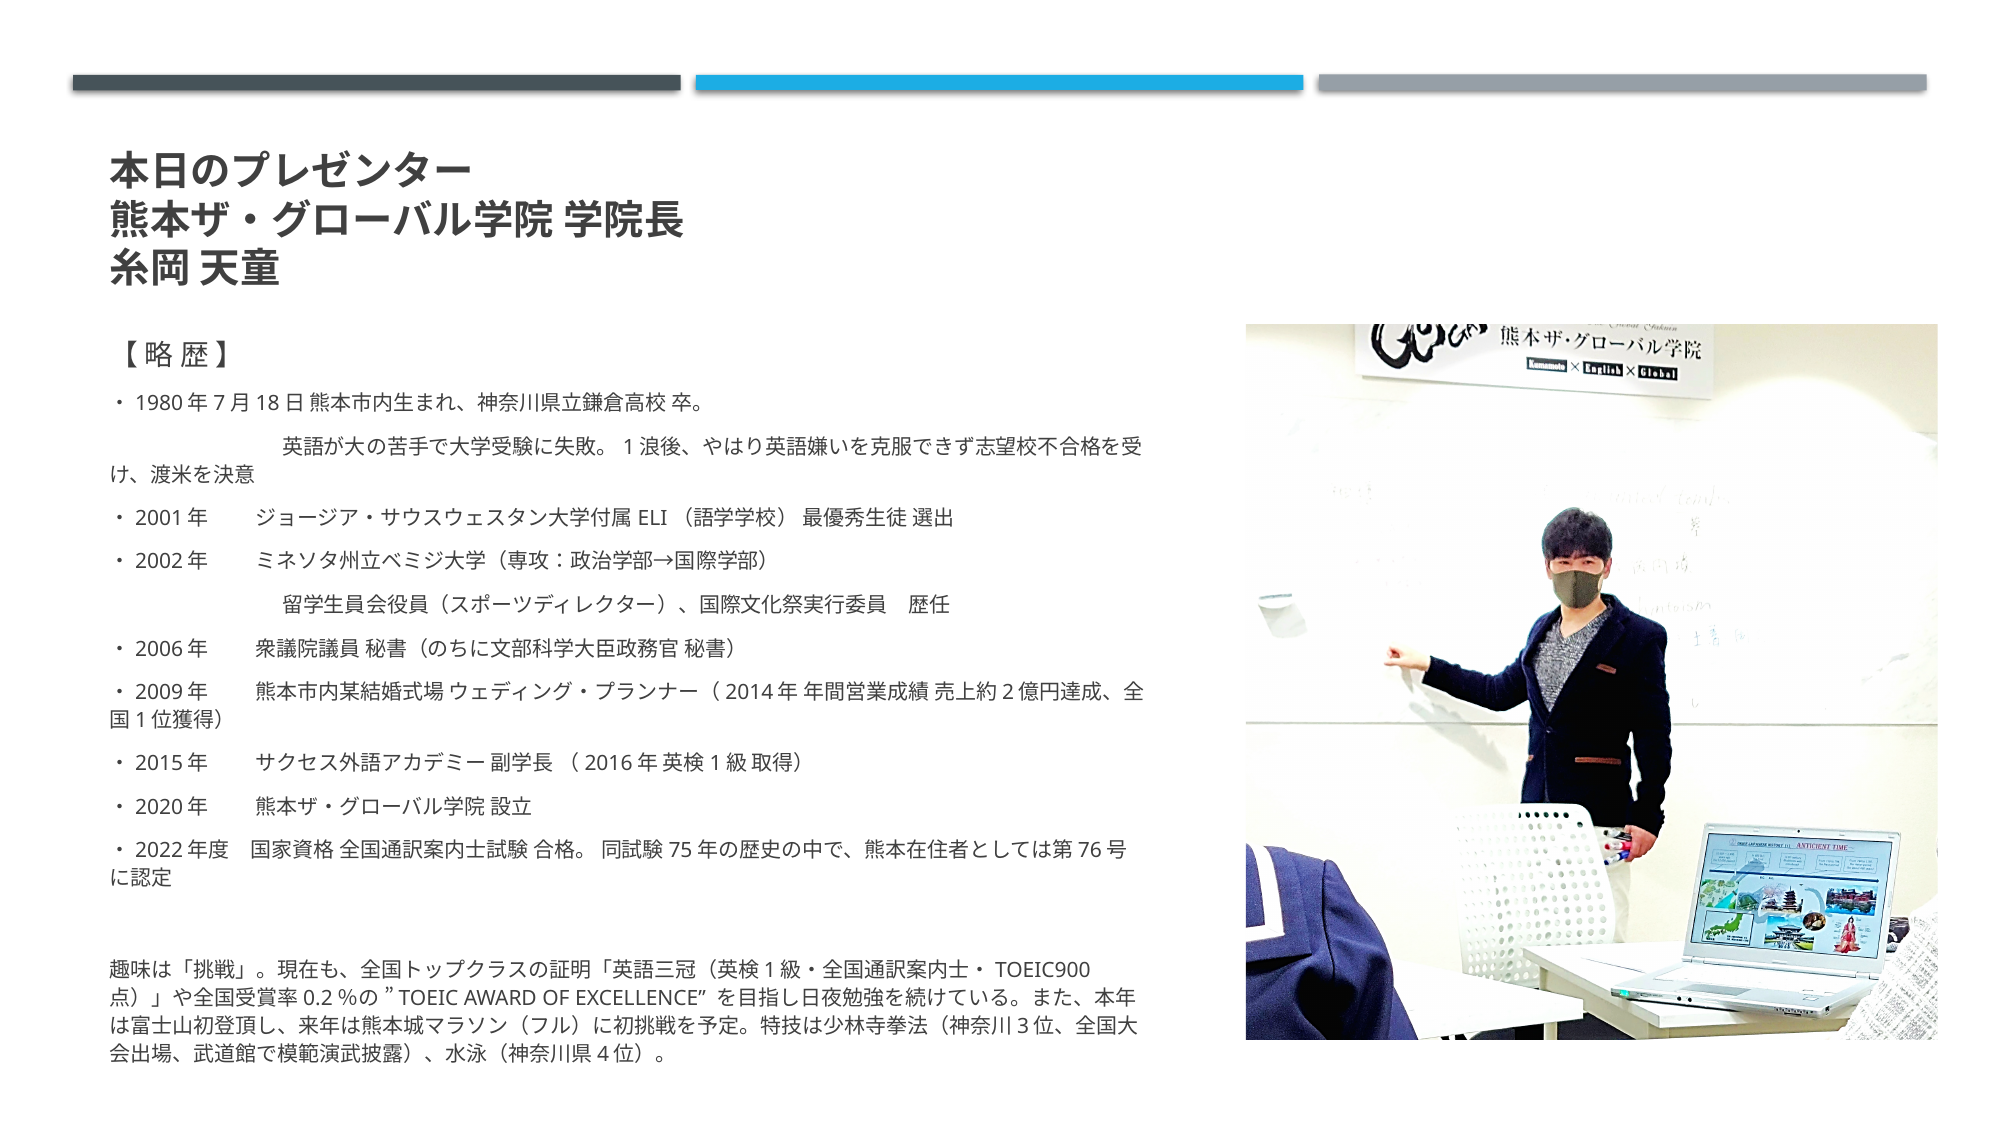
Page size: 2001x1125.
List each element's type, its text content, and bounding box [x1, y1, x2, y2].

subtitle 【 略 歴 】 ・1980年7月18日 熊本市内生まれ、神奈川県立鎌倉高校 卒。 英語が大の苦手で大学受験に失敗。1浪後、やはり英語嫌いを克服できず志望校不合格を受け、渡米を決意 ・2001年 ジョージア・サウスウェスタン大学付属ELI（語学学校） 最優秀生徒 選出 ・2002年 ミネソタ州立ベミジ大学（専攻：政治学部→国際学部） 留学生員会役員（スポーツディレクター）、国際文化祭実行委員 歴任 ・2006年 衆議院議員 秘書（のちに文部科学大臣政務官 秘書） ・2009年 熊本市内某結婚式場 ウェディング・プランナー（2014年 年間営業成績 売上約2億円達成、全国1位獲得） ・2015年 サクセス外語アカデミー 副学長 （2016年 英検1級 取得） ・2020年 熊本ザ・グローバル学院 設立 ・2022年度 国家資格 全国通訳案内士試験 合格。 同試験75年の歴史の中で、熊本在住者としては第76号に認定 趣味は「挑戦」。現在も、全国トップクラスの証明「英語三冠（英検1級・全国通訳案内士・TOEIC900点）」や全国受賞率0.2％の ”TOEIC AWARD OF EXCELLENCE” を目指し日夜勉強を続けている。また、本年は富士山初登頂し、来年は熊本城マラソン（フル）に初挑戦を予定。特技は少林寺拳法（神奈川3位、全国大会出場、武道館で模範演武披露）、水泳（神奈川県4位）。 [94, 324, 1161, 1075]
picture [1245, 323, 1939, 1040]
title 本日のプレゼンター 熊本ザ・グローバル学院 学院長 糸岡 天童 [94, 136, 1904, 299]
